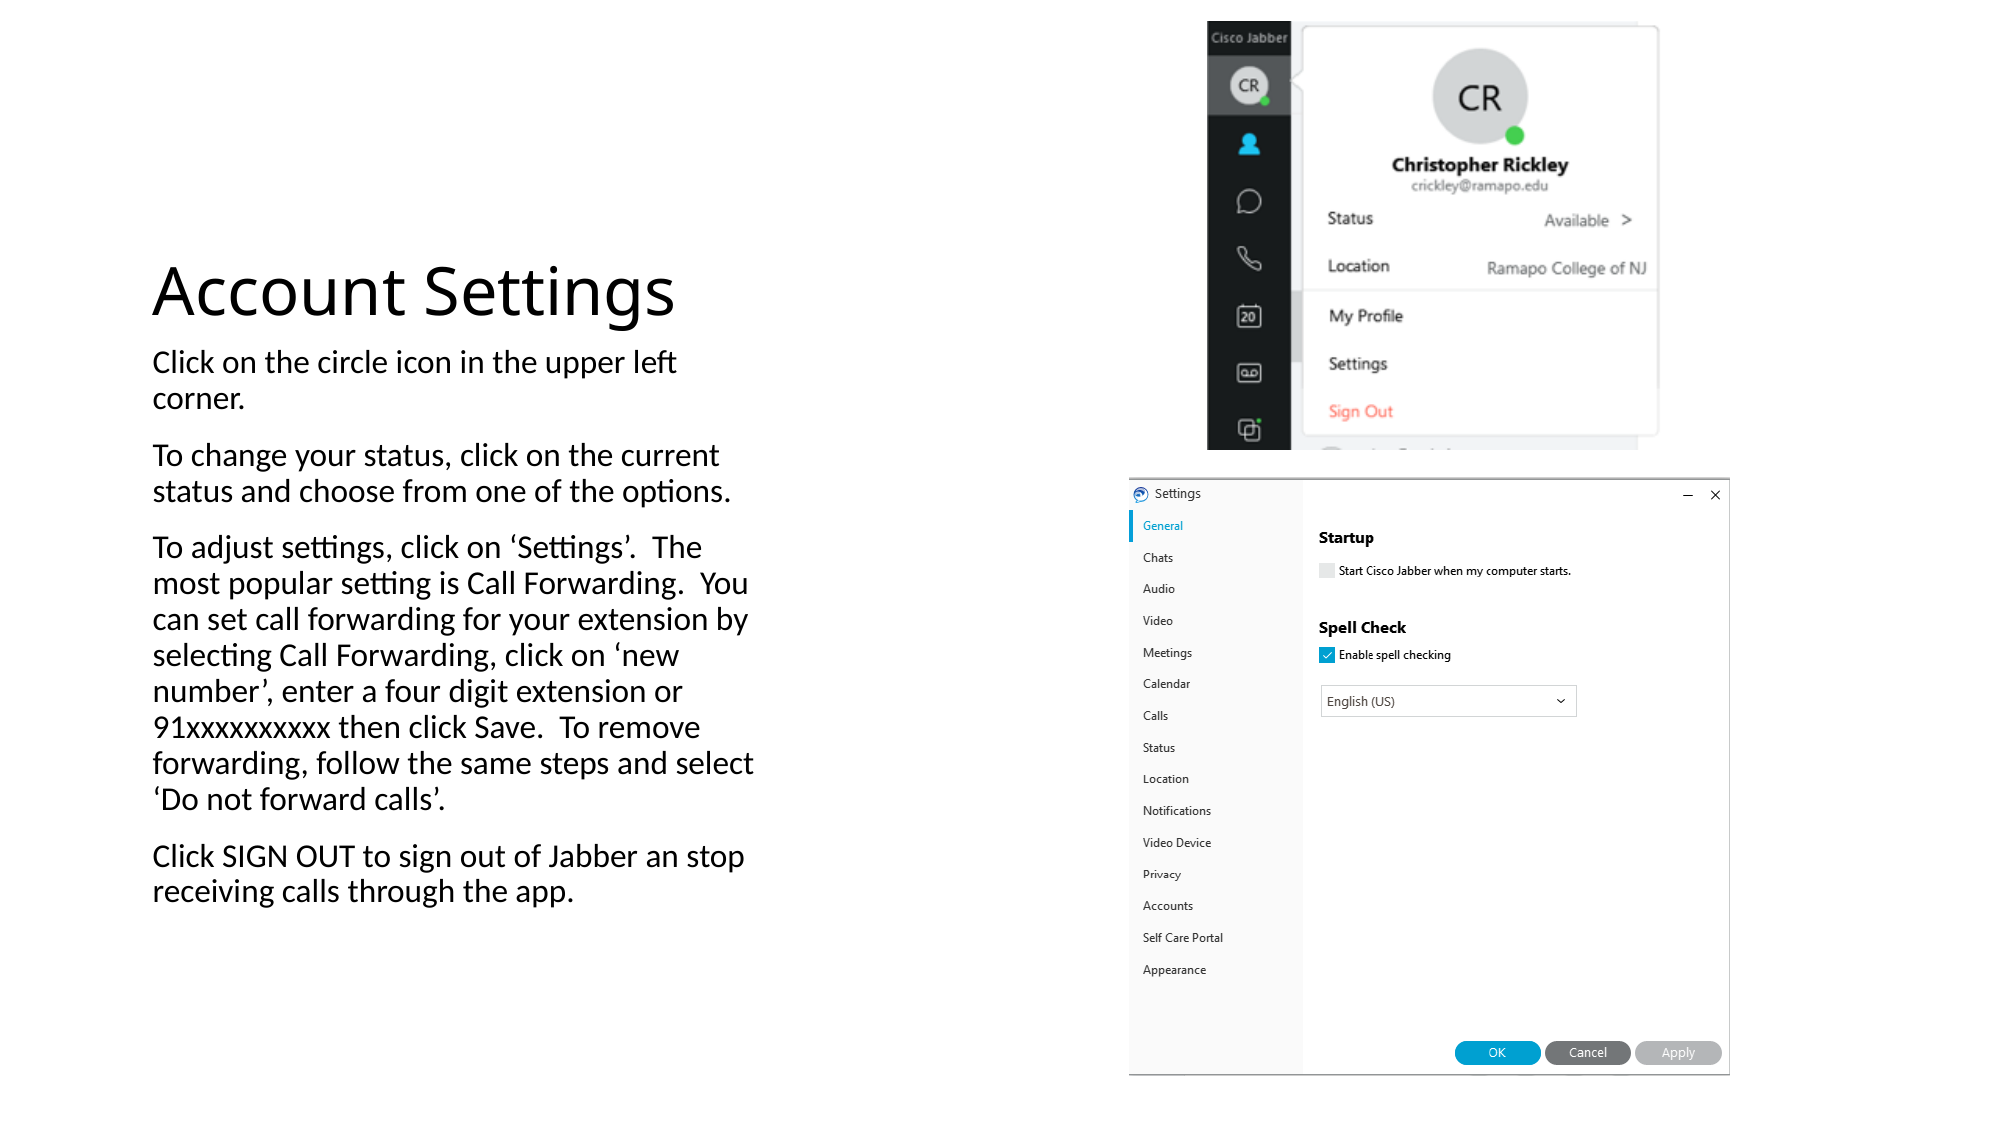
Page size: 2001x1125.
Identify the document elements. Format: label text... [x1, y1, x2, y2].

picture [1129, 477, 1730, 1077]
list Click on the circle icon in the upper left corner. To change your status, click on the current status and choose from one of the options. To adjust settings, click on ‘Settings’. The most popular setting is Call Forwarding. You can set call forwarding for your extension by selecting Call Forwarding, click on ‘new number’, enter a four digit extension or 91xxxxxxxxxx then click Save. To remove forwarding, follow the same steps and select ‘Do not forward calls’. Click SIGN OUT to sign out of Jabber an stop receiving calls through the app. [137, 337, 783, 963]
title Account Settings [137, 75, 783, 337]
picture [1206, 21, 1682, 450]
